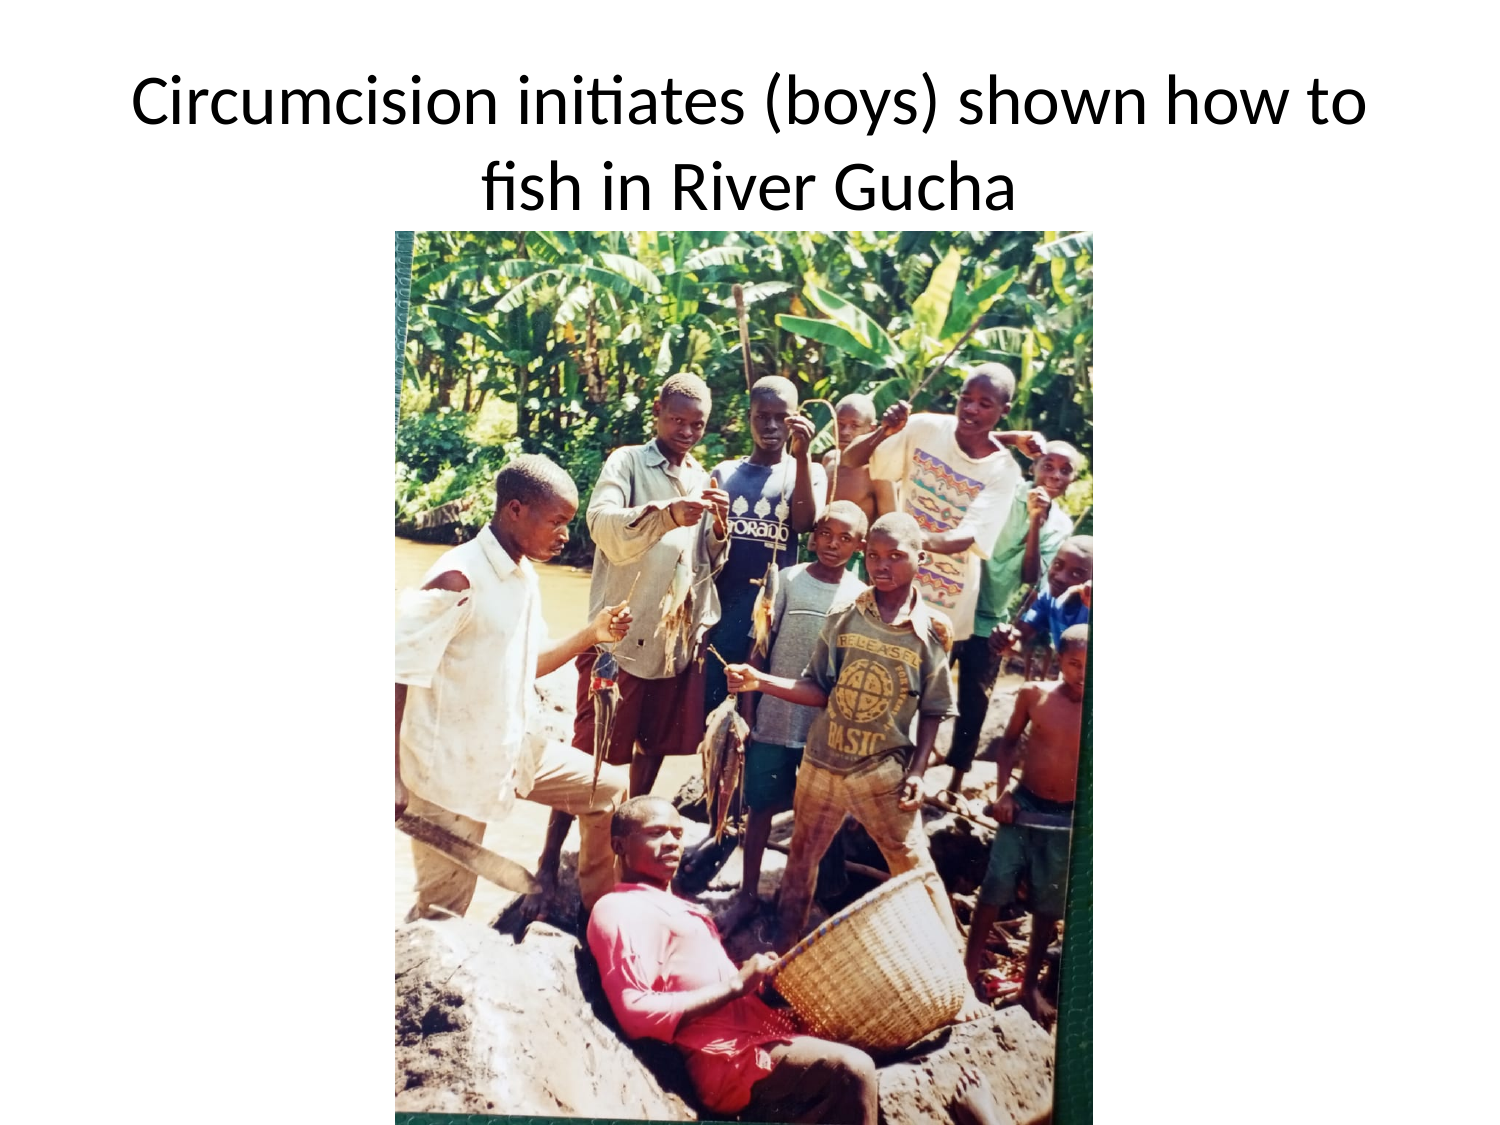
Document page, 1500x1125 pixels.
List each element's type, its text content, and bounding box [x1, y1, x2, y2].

title Circumcision initiates (boys) shown how to fish in River Gucha [75, 45, 1425, 233]
picture [395, 231, 1093, 1125]
